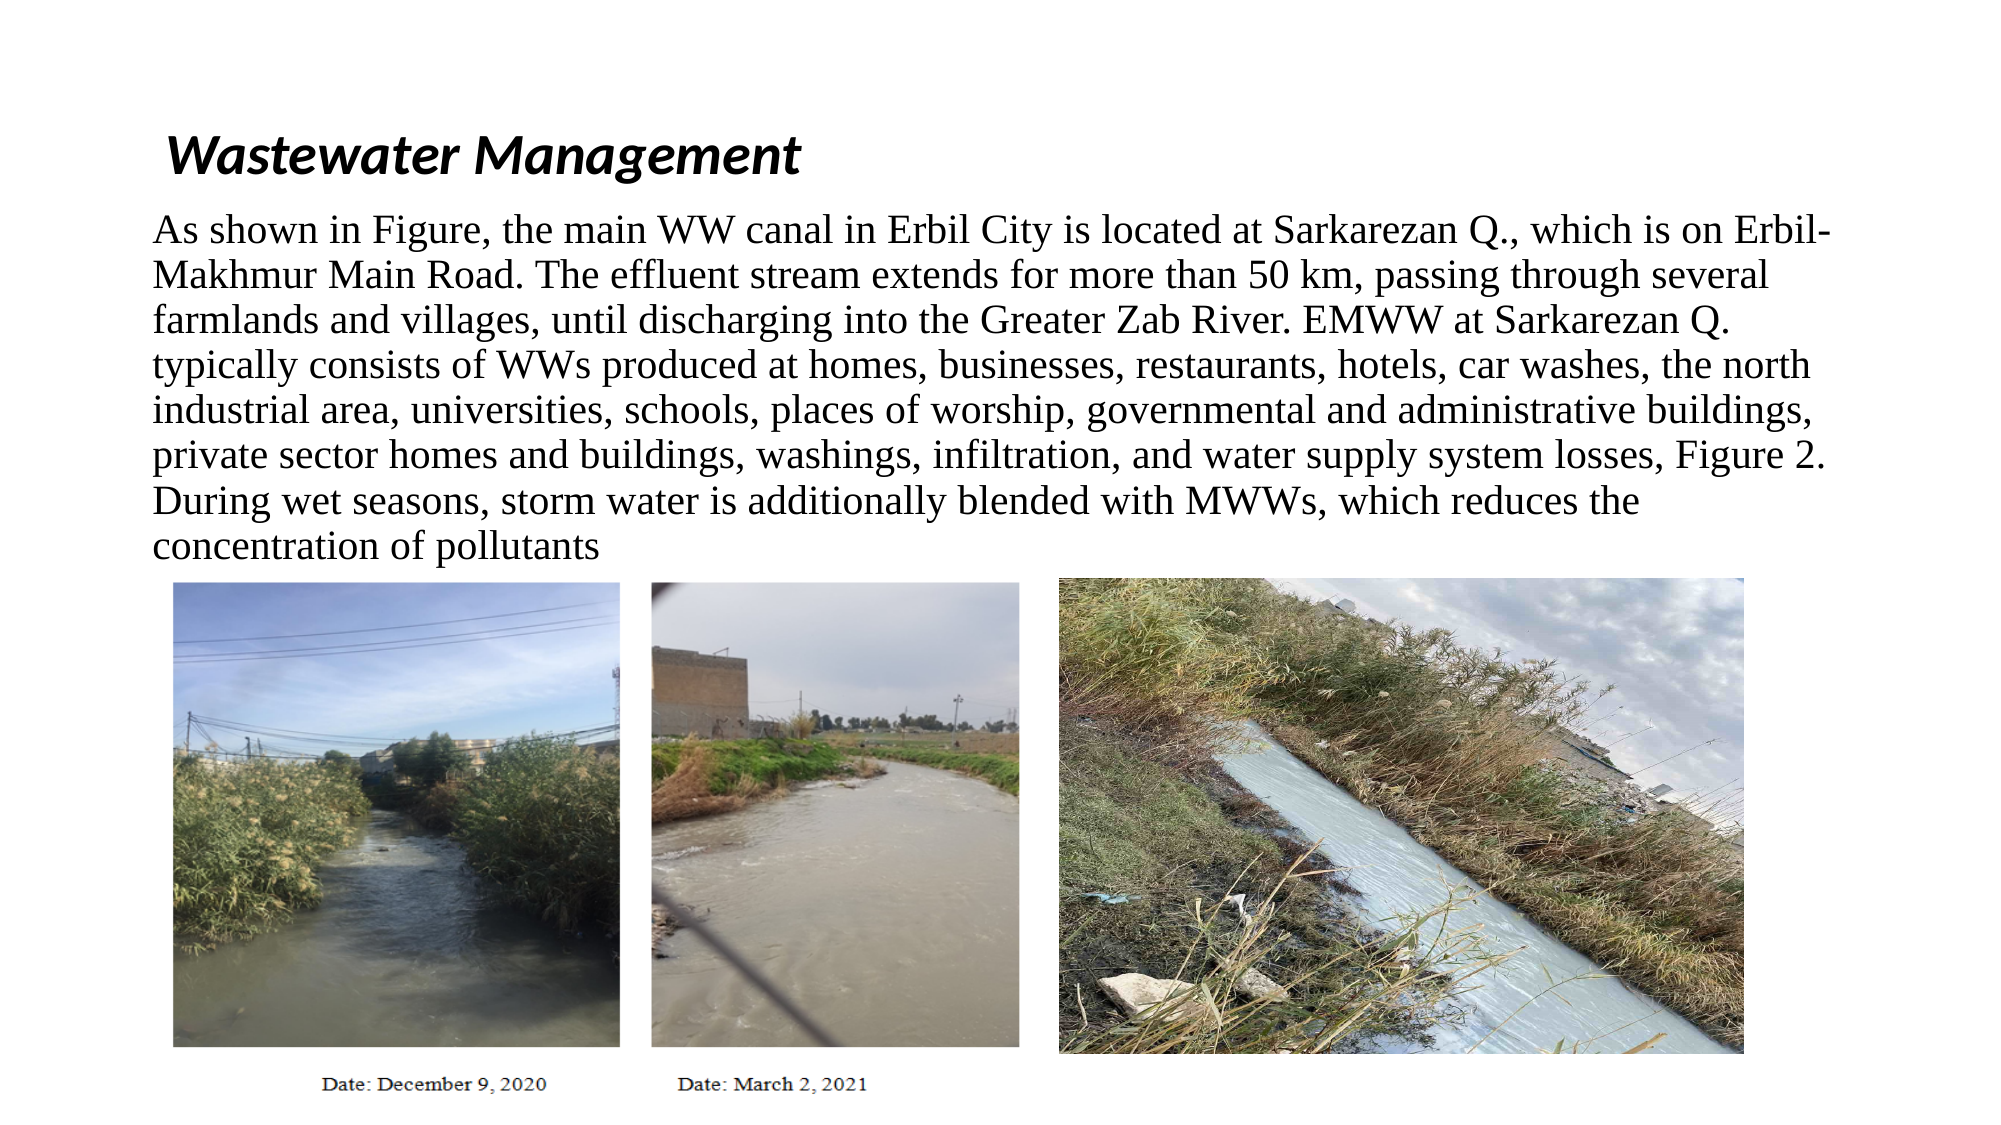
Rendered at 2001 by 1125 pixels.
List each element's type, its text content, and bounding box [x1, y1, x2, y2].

picture [1059, 578, 1744, 1054]
picture [168, 578, 1030, 1102]
list Wastewater Management As shown in Figure, the main WW canal in Erbil City is located at Sarkarezan Q., which is on Erbil-Makhmur Main Road. The effluent stream extends for more than 50 km, passing through several farmlands and villages, until discharging into the Greater Zab River. EMWW at Sarkarezan Q. typically consists of WWs produced at homes, businesses, restaurants, hotels, car washes, the north industrial area, universities, schools, places of worship, governmental and administrative buildings, private sector homes and buildings, washings, infiltration, and water supply system losses, Figure 2. During wet seasons, storm water is additionally blended with MWWs, which reduces the concentration of pollutants [137, 116, 1863, 1014]
